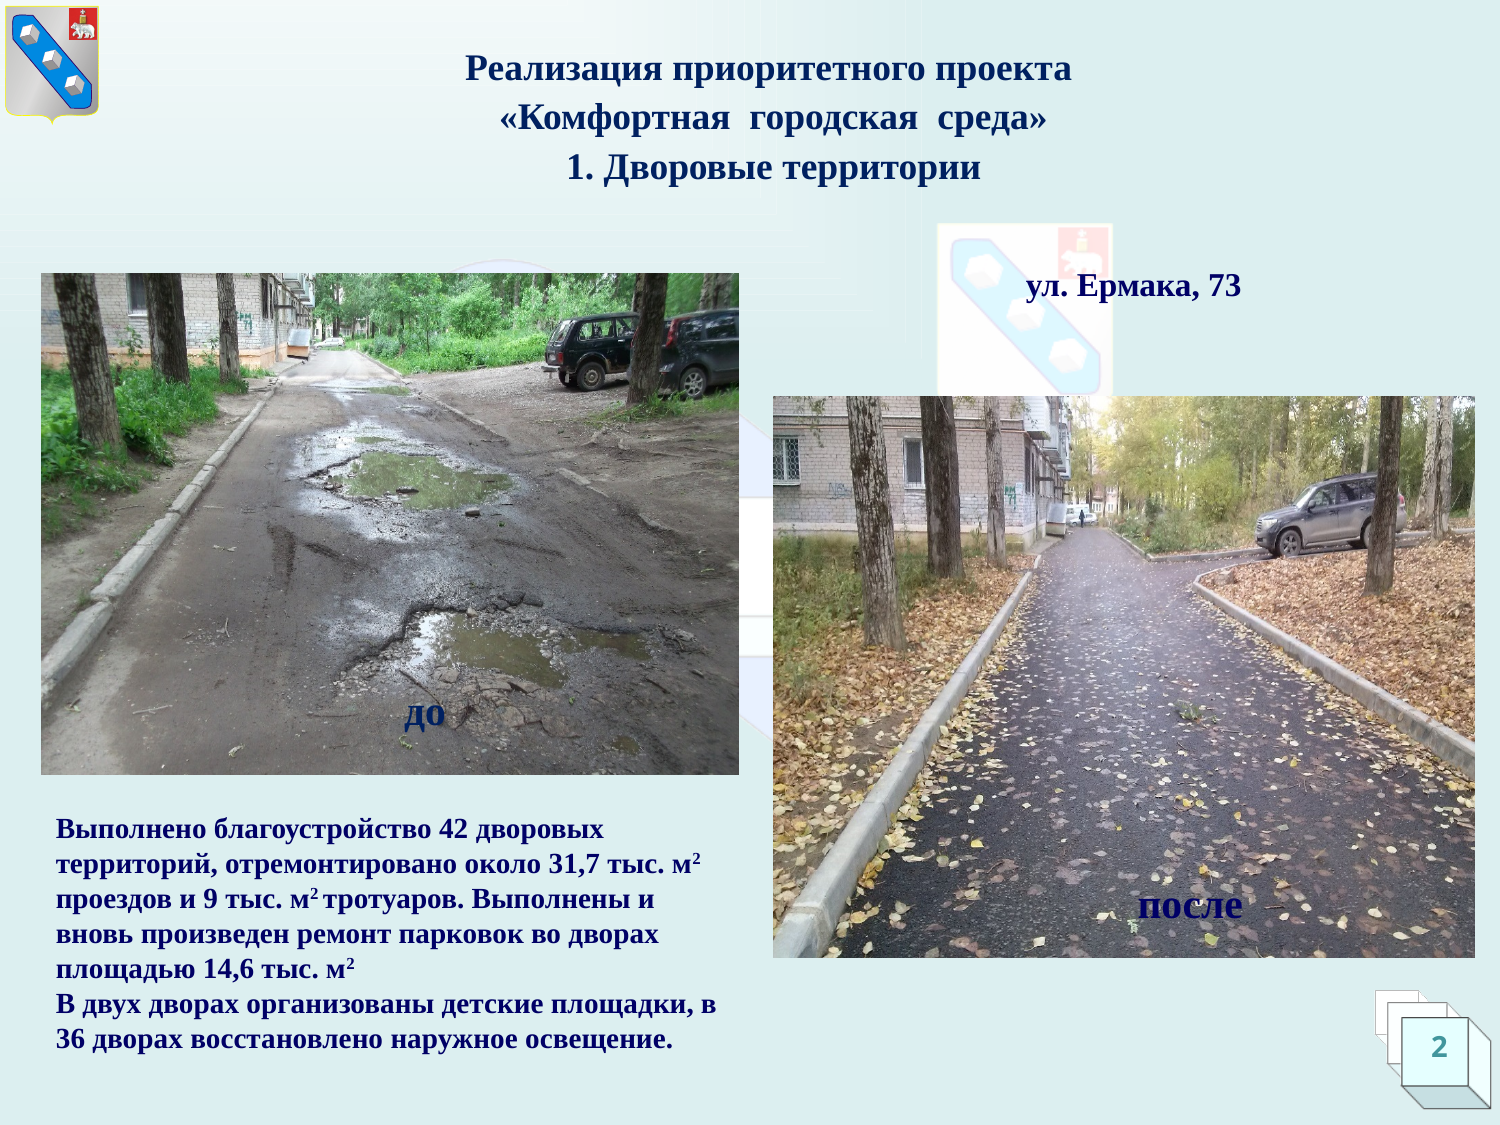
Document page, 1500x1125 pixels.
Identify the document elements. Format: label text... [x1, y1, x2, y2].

text_box Выполнено благоустройство 42 дворовых территорий, отремонтировано около 31,7 тыс. м2 проездов и 9 тыс. м2 тротуаров. Выполнены и вновь произведен ремонт парковок во дворах площадью 14,6 тыс. м2 В двух дворах организованы детские площадки, в 36 дворах восстановлено наружное освещение. [41, 801, 739, 1097]
picture [40, 273, 739, 776]
slide_number 2 [1112, 1020, 1464, 1100]
text_box Реализация приоритетного проекта «Комфортная городская среда» 1. Дворовые территории [147, 42, 1400, 245]
text_box ул. Ермака, 73 [832, 255, 1436, 311]
picture [773, 396, 1475, 958]
